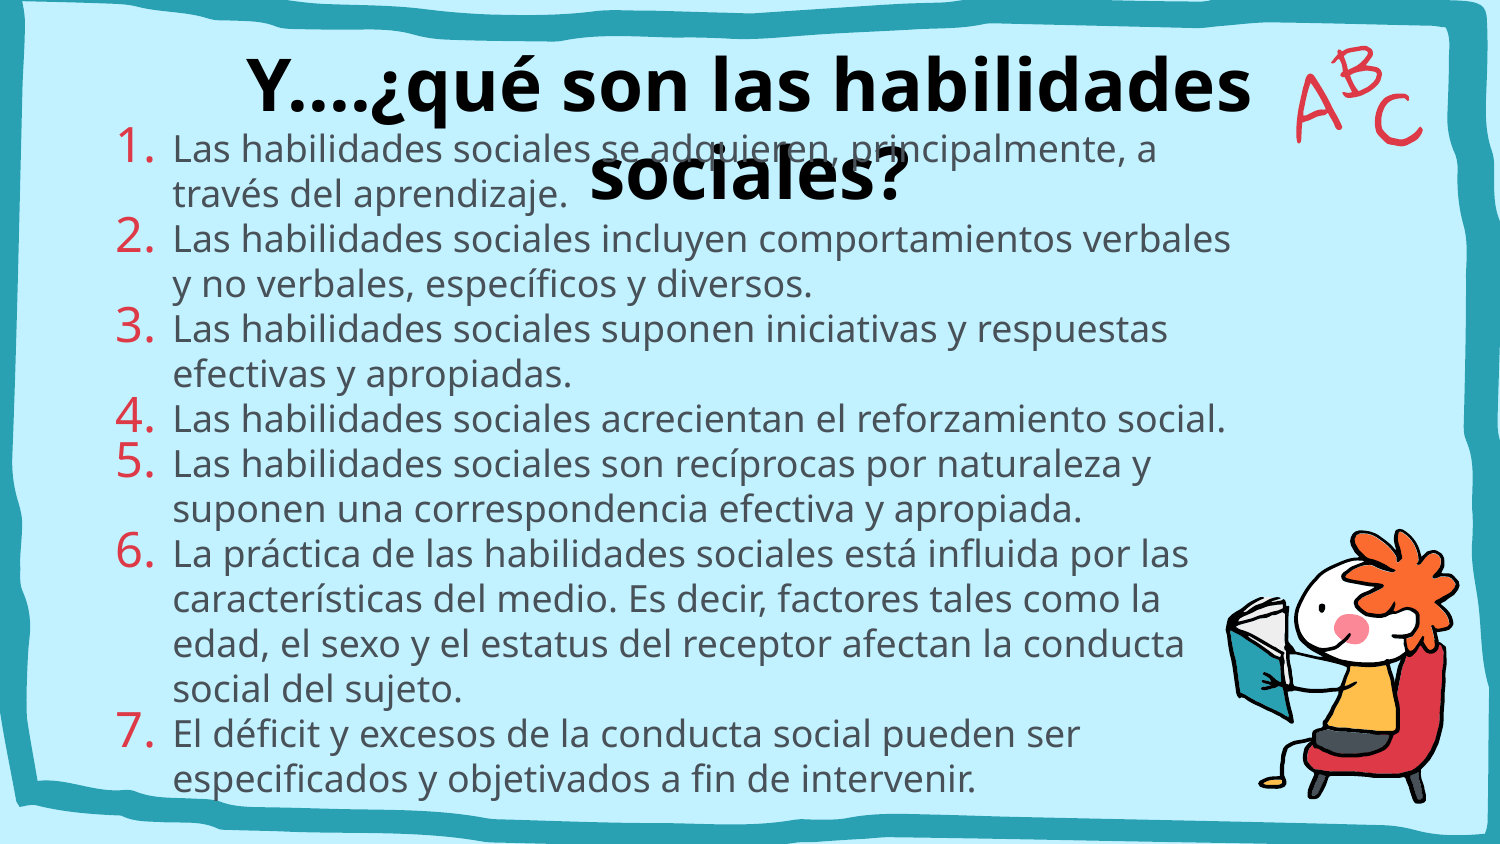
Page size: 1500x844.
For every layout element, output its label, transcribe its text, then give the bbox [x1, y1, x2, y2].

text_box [1225, 527, 1460, 805]
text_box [1295, 44, 1424, 148]
title Y....¿qué son las habilidades sociales? [118, 79, 1382, 174]
list Las habilidades sociales se adquieren, principalmente, a través del aprendizaje. Las habilidades sociales incluyen comportamientos verbales y no verbales, específicos y diversos. Las habilidades sociales suponen iniciativas y respuestas efectivas y apropiadas. Las habilidades sociales acrecientan el reforzamiento social. Las habilidades sociales son recíprocas por naturaleza y suponen una correspondencia efectiva y apropiada. La práctica de las habilidades sociales está influida por las características del medio. Es decir, factores tales como la edad, el sexo y el estatus del receptor afectan la conducta social del sujeto. El déficit y excesos de la conducta social pueden ser especificados y objetivados a fin de intervenir. [100, 190, 1250, 735]
